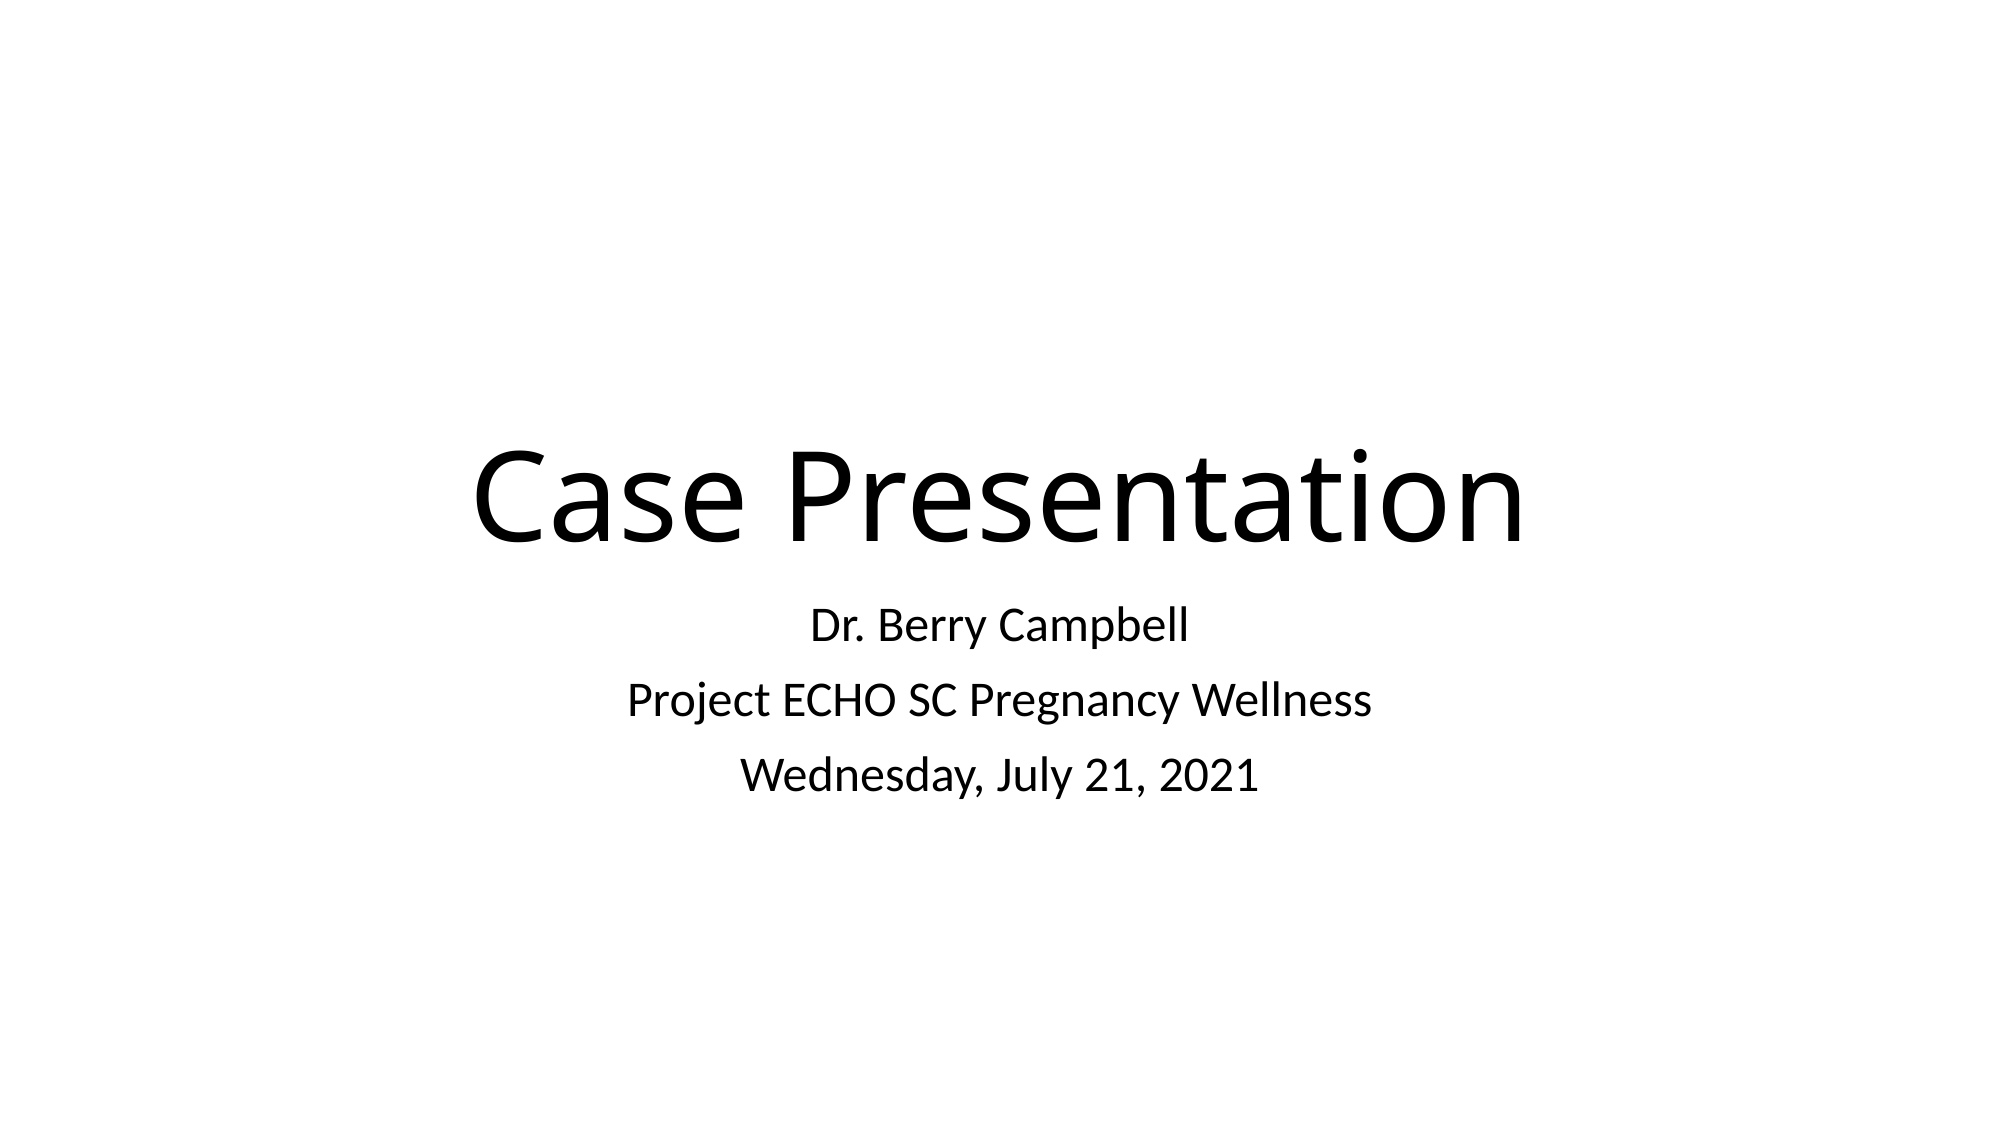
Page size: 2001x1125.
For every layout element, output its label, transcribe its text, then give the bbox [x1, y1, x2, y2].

title Case Presentation [249, 184, 1750, 576]
subtitle Dr. Berry Campbell Project ECHO SC Pregnancy Wellness Wednesday, July 21, 2021 [249, 590, 1750, 863]
